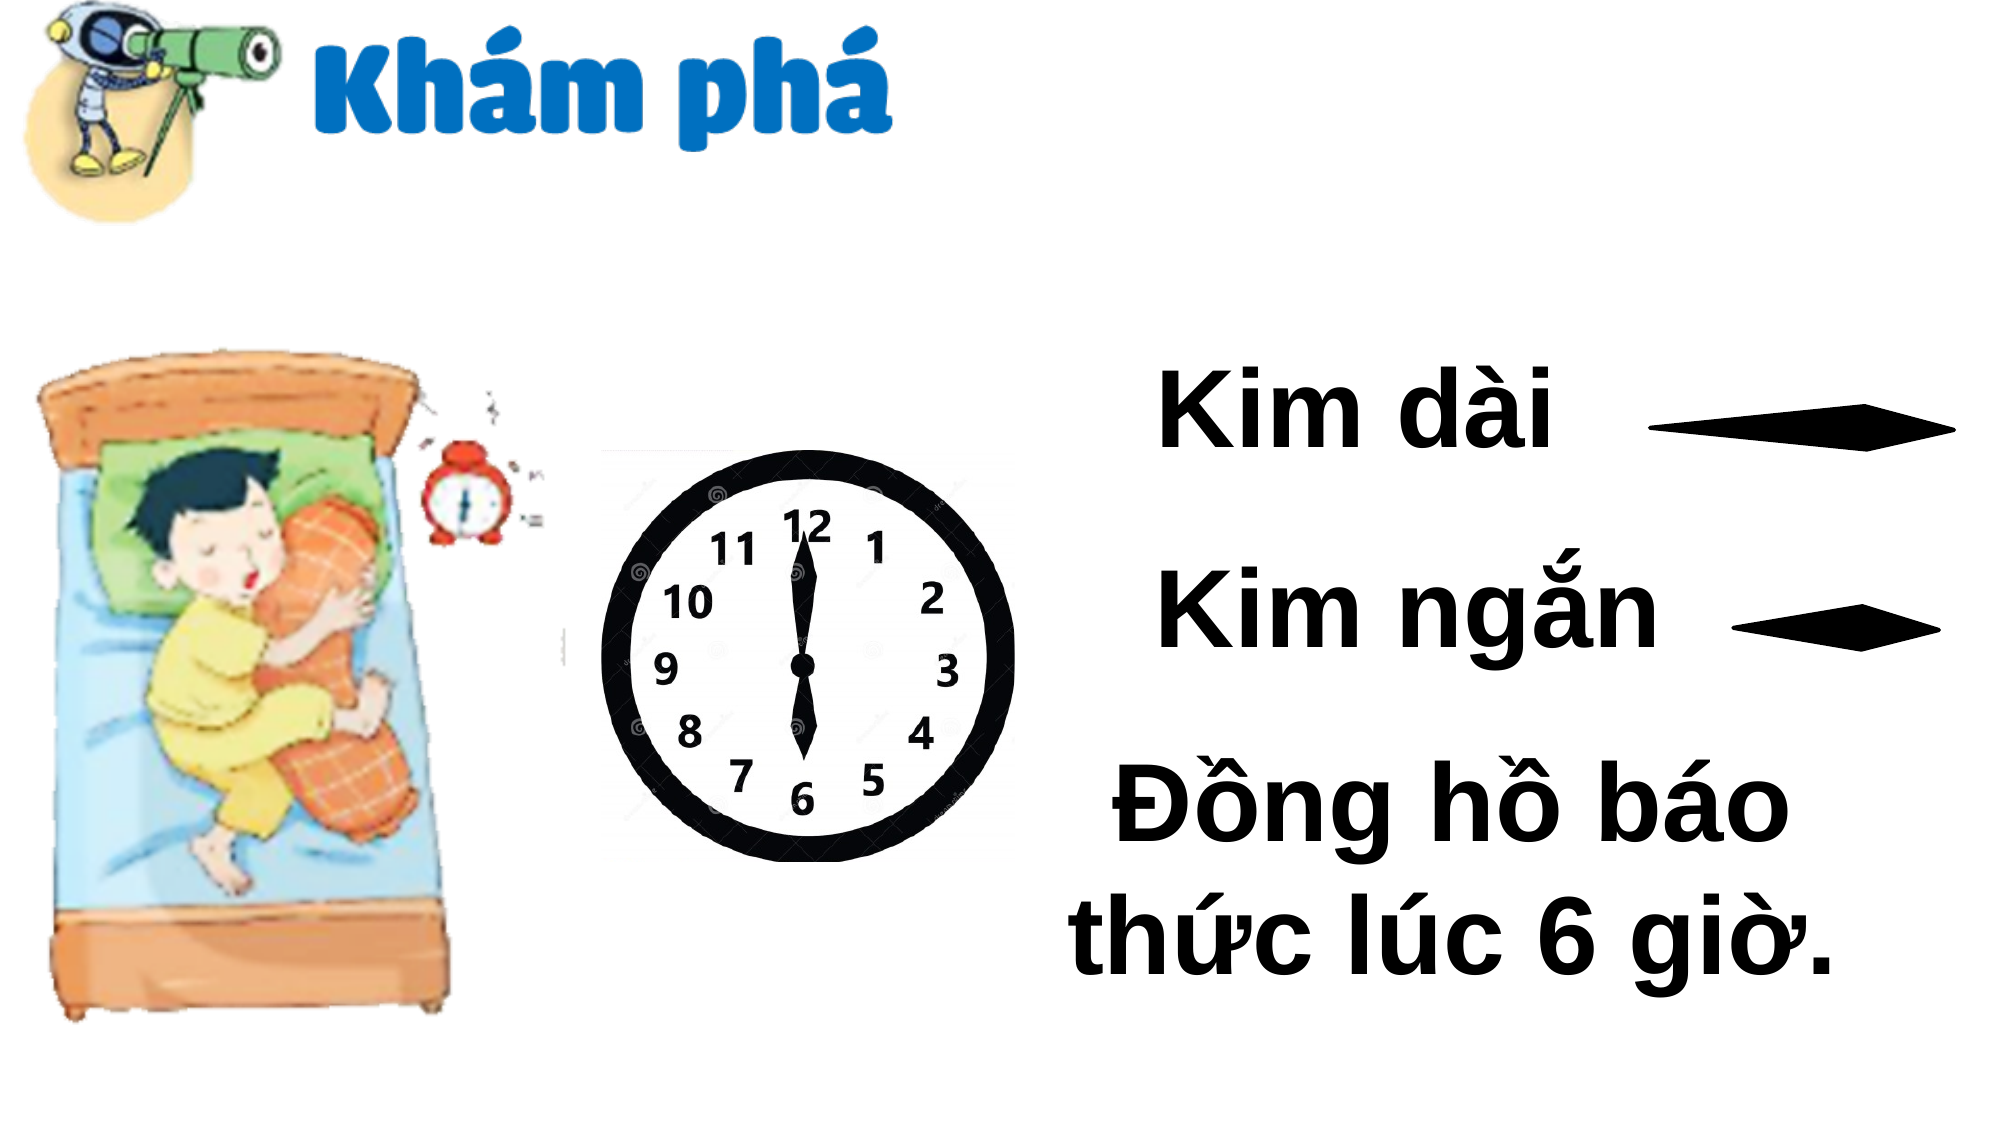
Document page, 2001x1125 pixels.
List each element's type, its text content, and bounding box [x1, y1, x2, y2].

text_box Đồng hồ báo thức lúc 6 giờ. [983, 722, 1923, 1005]
text_box Kim ngắn [1053, 528, 1763, 677]
picture [0, 312, 574, 1076]
text_box Kim dài [1001, 328, 1711, 477]
text_box [1763, 604, 1941, 652]
picture [601, 449, 1015, 862]
picture [0, 0, 1294, 280]
text_box [1711, 404, 1957, 452]
